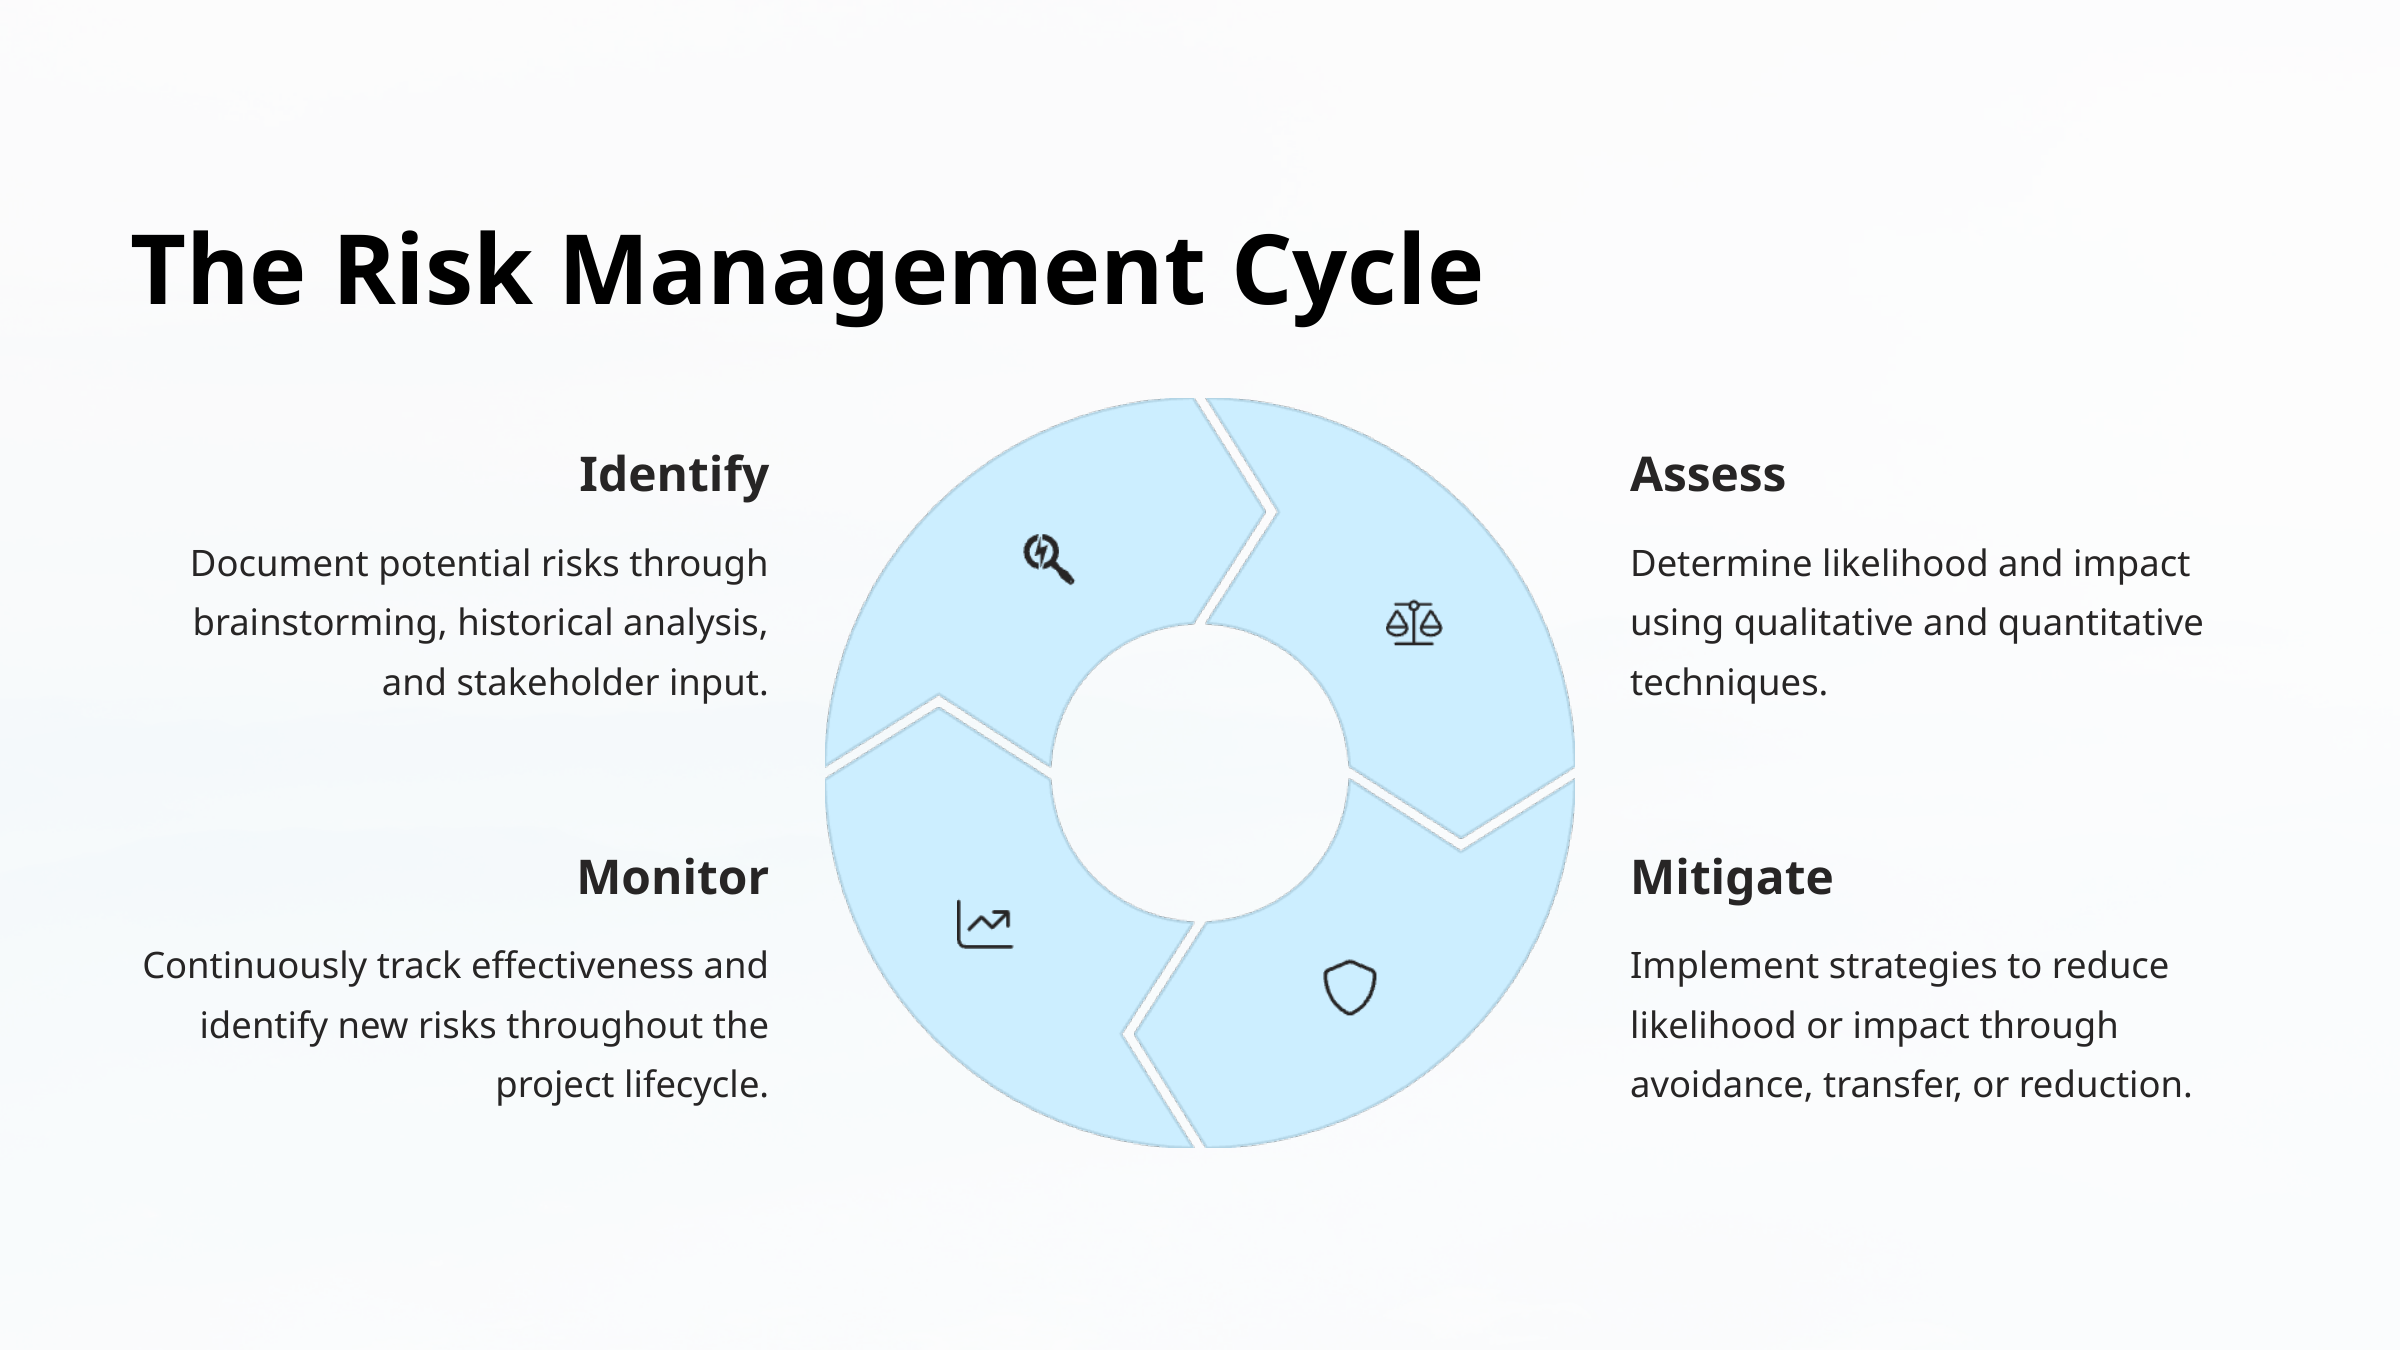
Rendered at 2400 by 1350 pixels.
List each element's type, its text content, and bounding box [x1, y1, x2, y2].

text_box Document potential risks through brainstorming, historical analysis, and stakeholder input. [130, 524, 770, 703]
text_box Assess [1630, 441, 2119, 503]
text_box Determine likelihood and impact using qualitative and quantitative techniques. [1630, 524, 2270, 703]
text_box Implement strategies to reduce likelihood or impact through avoidance, transfer, or reduction. [1630, 926, 2270, 1106]
picture [825, 398, 1575, 1148]
text_box Monitor [281, 843, 770, 905]
text_box The Risk Management Cycle [130, 202, 1391, 325]
text_box Identify [281, 441, 770, 503]
text_box Mitigate [1630, 843, 2119, 905]
text_box Continuously track effectiveness and identify new risks throughout the project lifecycle. [130, 926, 770, 1106]
